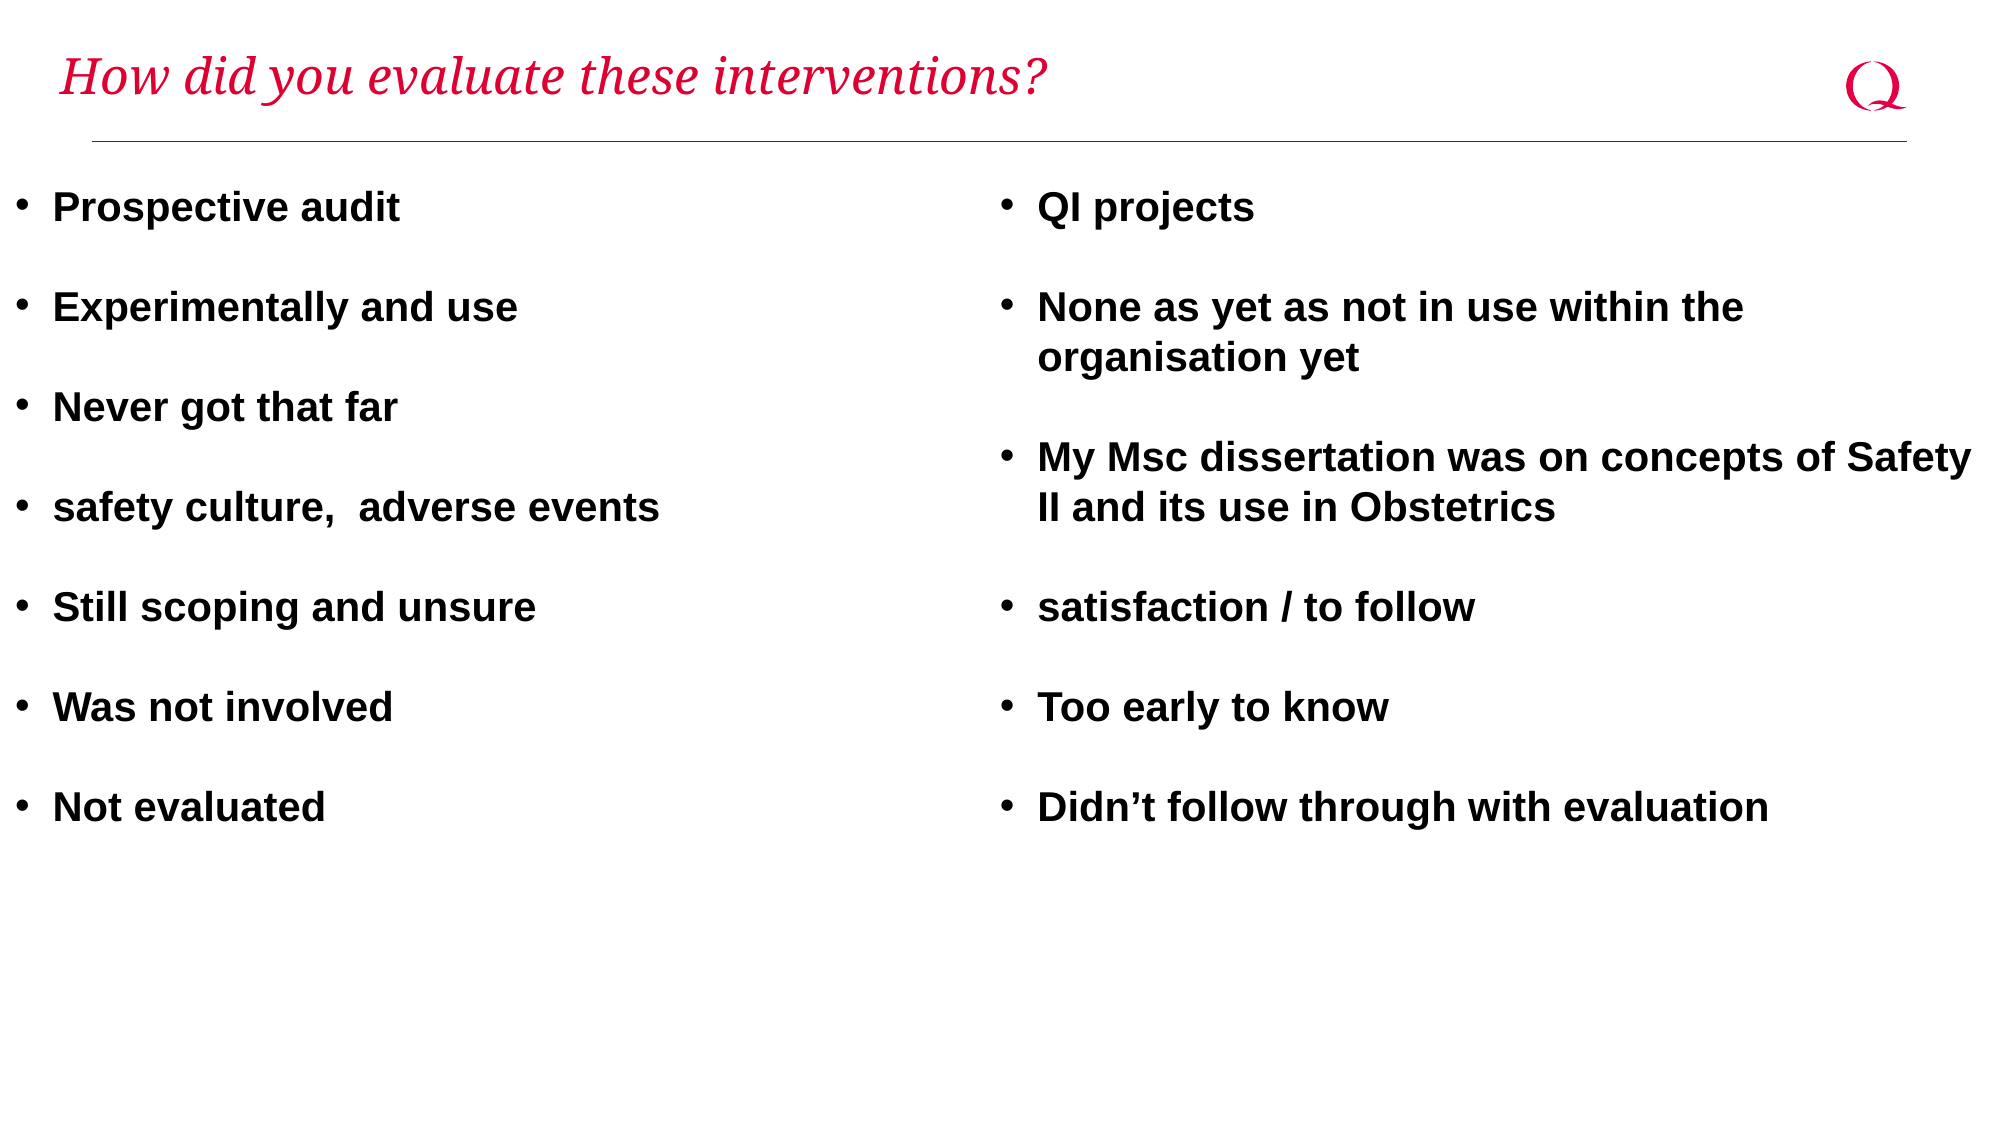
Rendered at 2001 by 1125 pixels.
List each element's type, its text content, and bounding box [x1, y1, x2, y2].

list Prospective audit Experimentally and use Never got that far safety culture, adverse events Still scoping and unsure Was not involved Not evaluated QI projects None as yet as not in use within the organisation yet My Msc dissertation was on concepts of Safety II and its use in Obstetrics satisfaction / to follow Too early to know Didn’t follow through with evaluation [0, 172, 2000, 765]
title How did you evaluate these interventions? [45, 43, 1875, 141]
